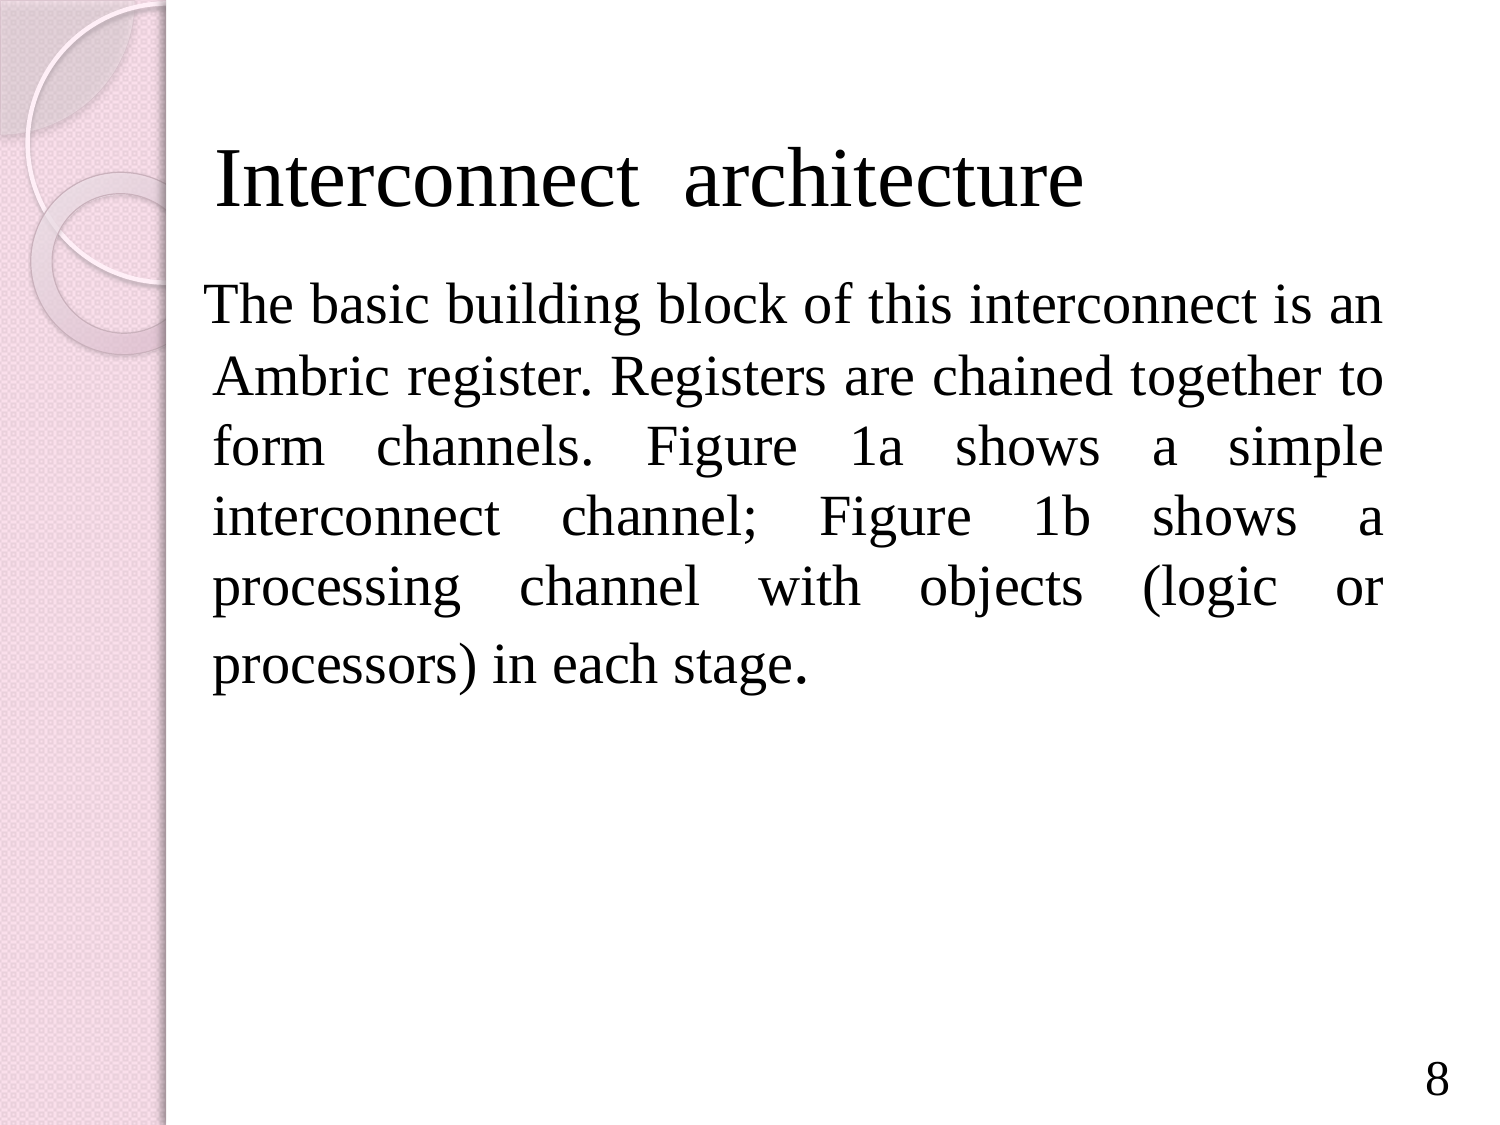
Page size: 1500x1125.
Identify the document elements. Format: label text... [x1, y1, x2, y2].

list The basic building block of this interconnect is an Ambric register. Registers are chained together to form channels. Figure 1a shows a simple interconnect channel; Figure 1b shows a processing channel with objects (logic or processors) in each stage. [137, 249, 1400, 913]
title Interconnect architecture [75, 112, 1125, 233]
slide_number 8 [1387, 1034, 1488, 1113]
